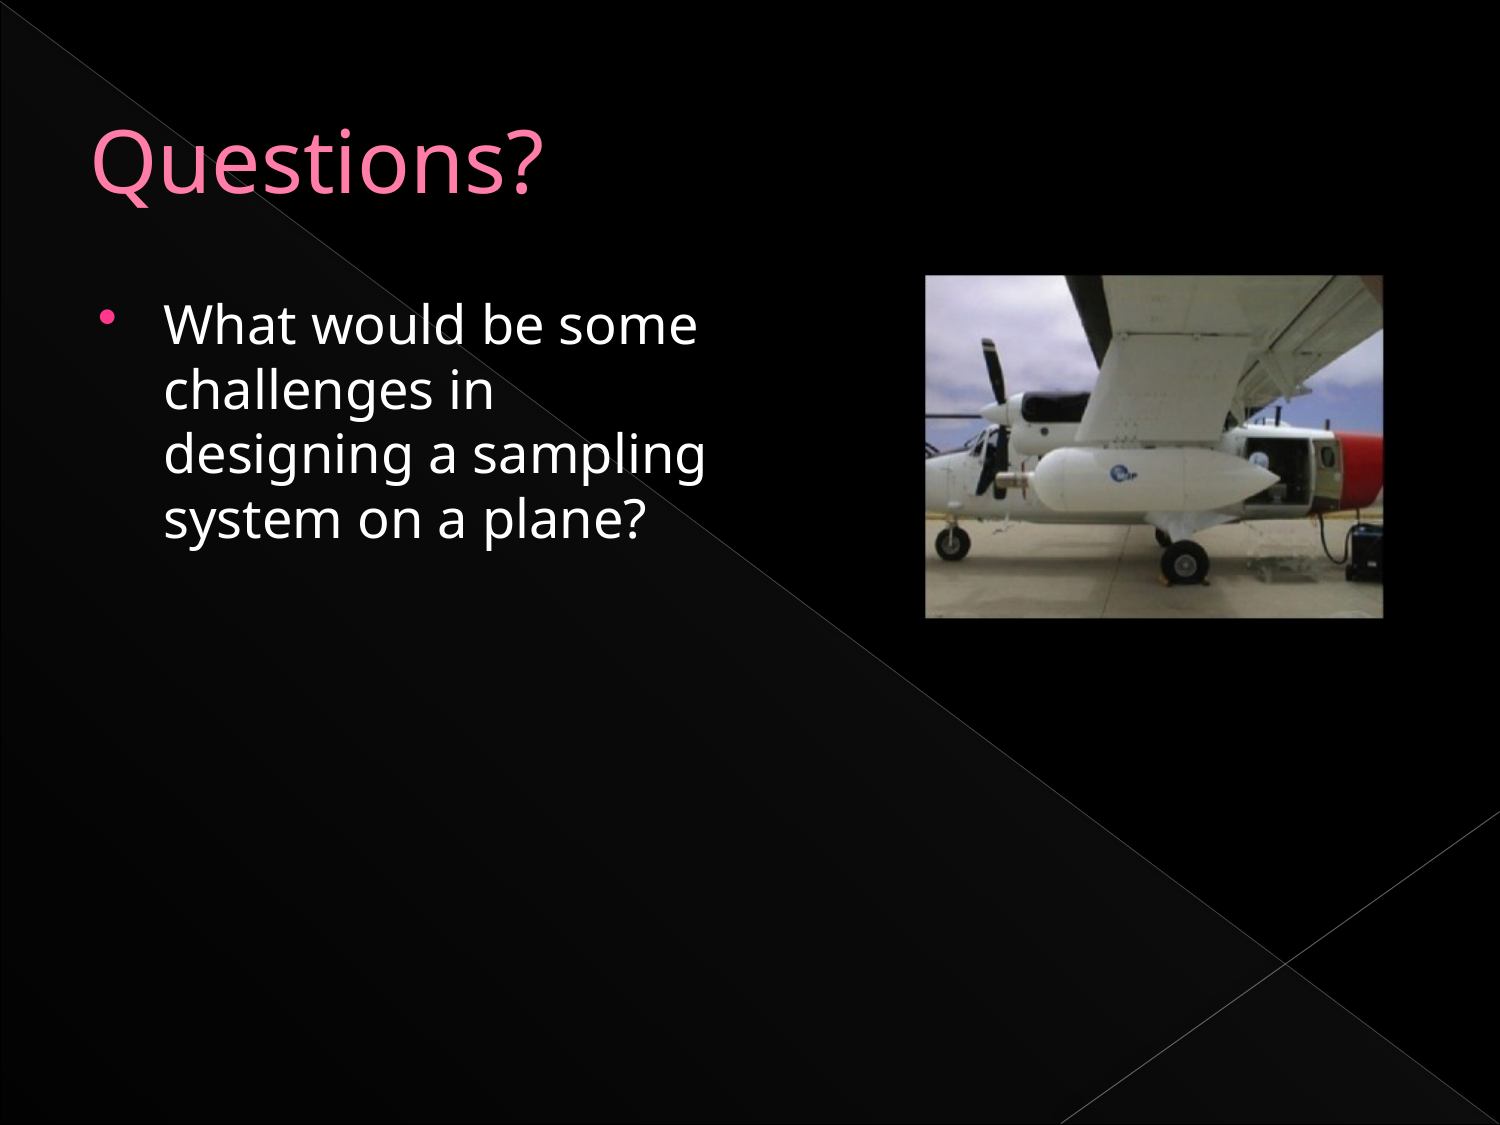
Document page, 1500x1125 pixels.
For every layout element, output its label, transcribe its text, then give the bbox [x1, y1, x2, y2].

title Questions? [75, 43, 1425, 274]
picture [924, 274, 1386, 620]
list What would be some challenges in designing a sampling system on a plane? [75, 282, 738, 1025]
